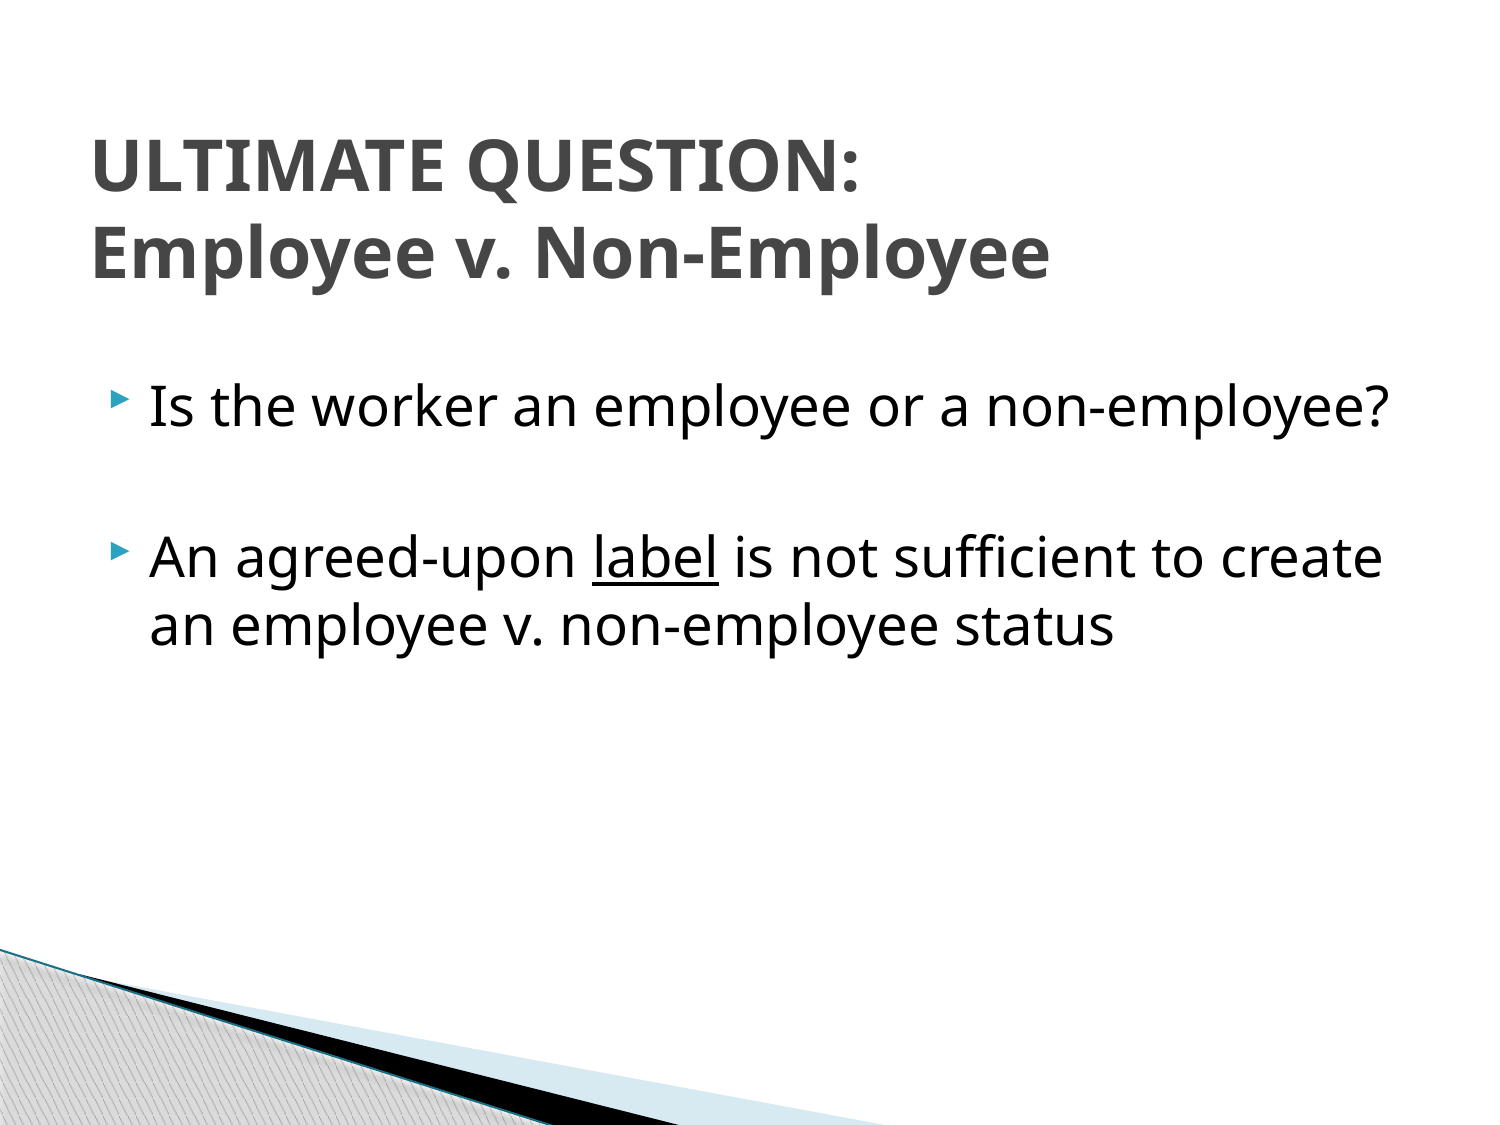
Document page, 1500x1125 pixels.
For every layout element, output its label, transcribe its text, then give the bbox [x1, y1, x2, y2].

title ULTIMATE QUESTION: Employee v. Non-Employee [75, 112, 1425, 300]
list Is the worker an employee or a non-employee? An agreed-upon label is not sufficient to create an employee v. non-employee status [75, 362, 1425, 1105]
